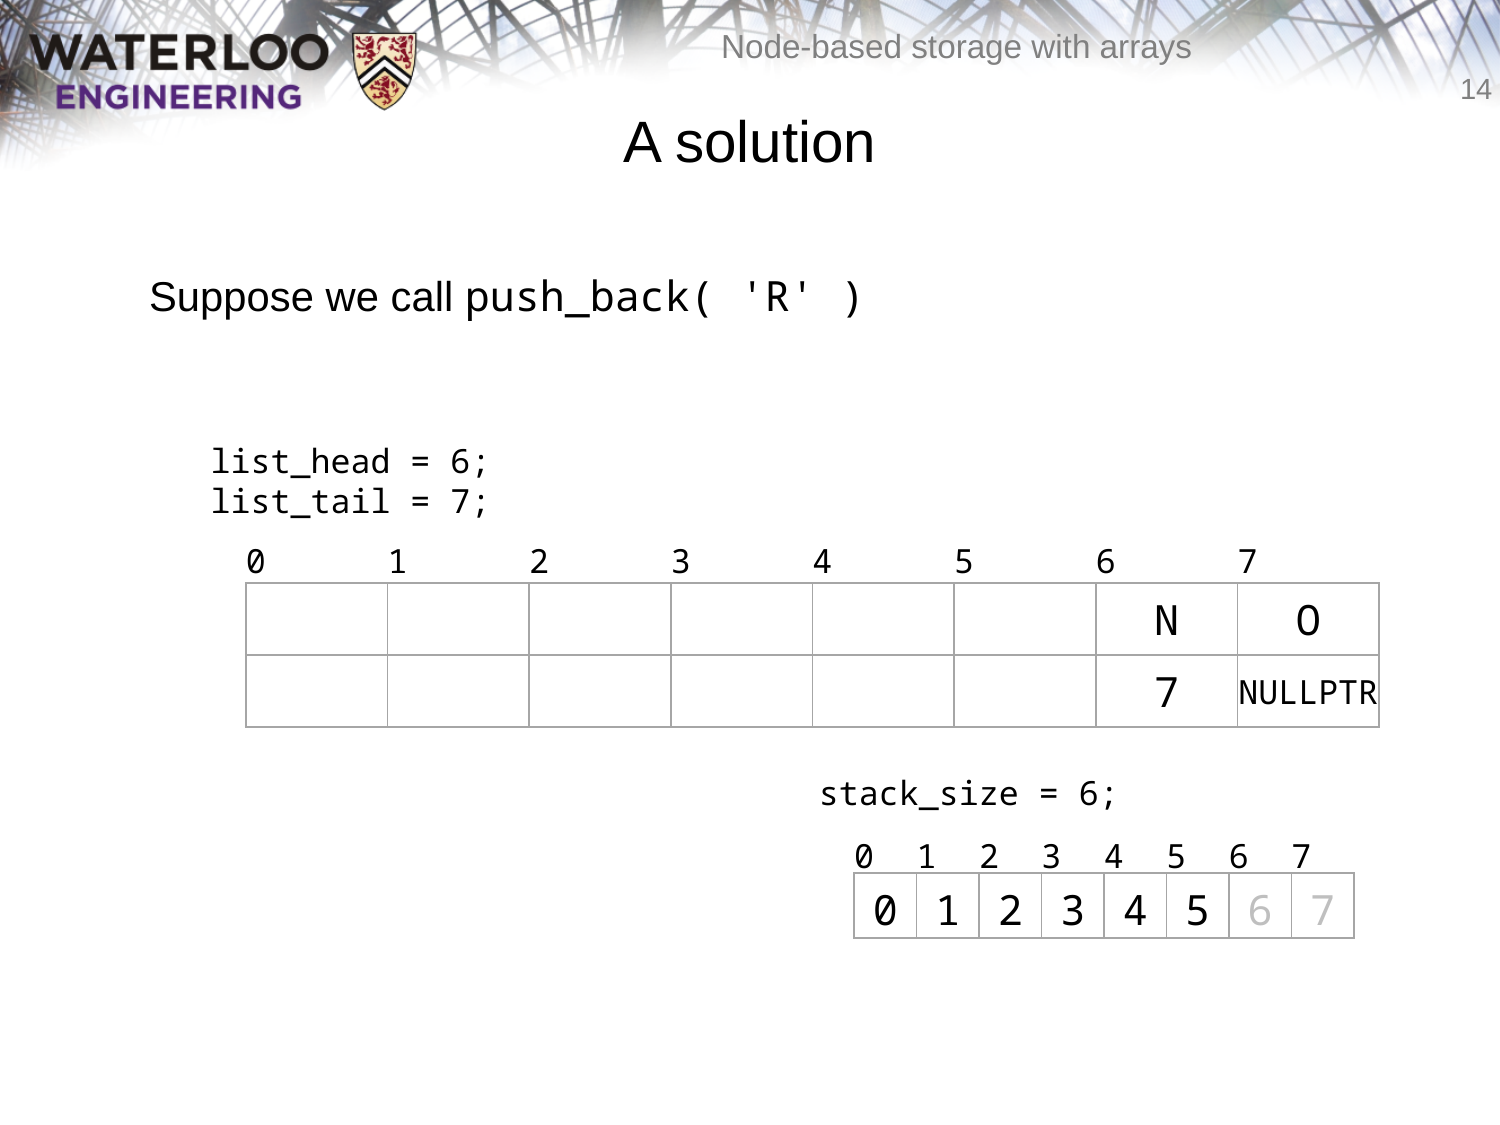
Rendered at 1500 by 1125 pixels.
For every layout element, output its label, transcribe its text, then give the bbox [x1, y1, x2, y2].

table_header 3 [1042, 833, 1104, 872]
table_cell 1 [917, 874, 978, 937]
table_cell [388, 656, 528, 726]
table_cell 0 [855, 874, 916, 937]
table_cell [672, 656, 812, 726]
table_header 6 [1229, 833, 1291, 872]
table_header 7 [1238, 538, 1379, 582]
table_cell N [1097, 584, 1237, 654]
table_header 3 [671, 538, 812, 582]
table_header 6 [1096, 538, 1238, 582]
table_cell 6 [1230, 874, 1291, 937]
table_header 1 [917, 833, 979, 872]
table_cell [530, 656, 670, 726]
table_header 2 [529, 538, 671, 582]
table_header 2 [979, 833, 1042, 872]
table_cell 4 [1105, 874, 1166, 937]
text_box list_head = 6; list_tail = 7; [195, 433, 717, 528]
table_cell [247, 656, 387, 726]
table_cell 5 [1167, 874, 1228, 937]
table_cell [955, 584, 1095, 654]
table_cell [813, 656, 953, 726]
table_header 0 [246, 538, 387, 582]
table_header 1 [387, 538, 529, 582]
table_header 0 [854, 833, 917, 872]
table_cell [672, 584, 812, 654]
table_cell [530, 584, 670, 654]
table_cell O [1238, 584, 1378, 654]
title A solution [74, 44, 1426, 233]
table_cell 7 [1292, 874, 1353, 937]
table_header 7 [1291, 833, 1354, 872]
table_header 5 [954, 538, 1096, 582]
table_header 5 [1167, 833, 1229, 872]
table_cell NULLPTR [1238, 656, 1378, 726]
table_cell [247, 584, 387, 654]
table_cell 7 [1097, 656, 1237, 726]
table_cell 3 [1042, 874, 1103, 937]
picture [0, 0, 1500, 1125]
table_header 4 [812, 538, 954, 582]
table_cell [388, 584, 528, 654]
table_header 4 [1104, 833, 1167, 872]
table_cell [813, 584, 953, 654]
list Suppose we call push_back( 'R' ) [74, 262, 1426, 1006]
table_cell 2 [980, 874, 1041, 937]
table_cell [955, 656, 1095, 726]
text_box stack_size = 6; [804, 765, 1163, 820]
